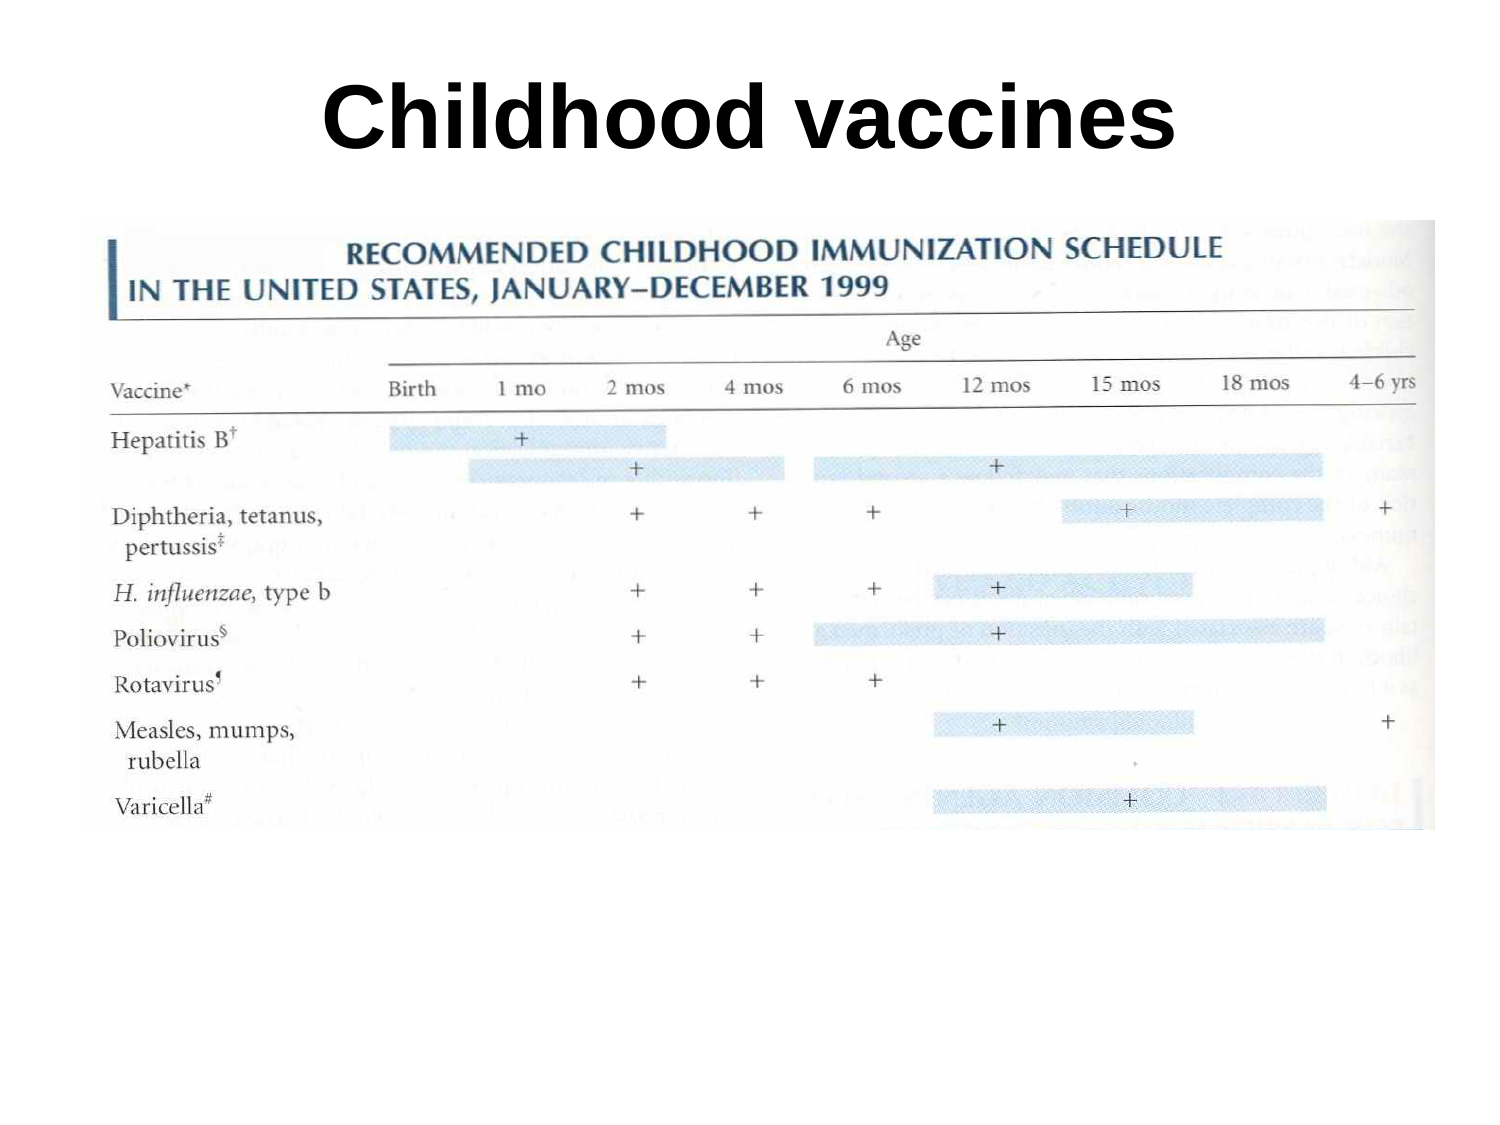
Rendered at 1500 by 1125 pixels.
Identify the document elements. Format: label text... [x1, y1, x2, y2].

picture [84, 220, 1436, 831]
title Childhood vaccines [111, 49, 1388, 176]
